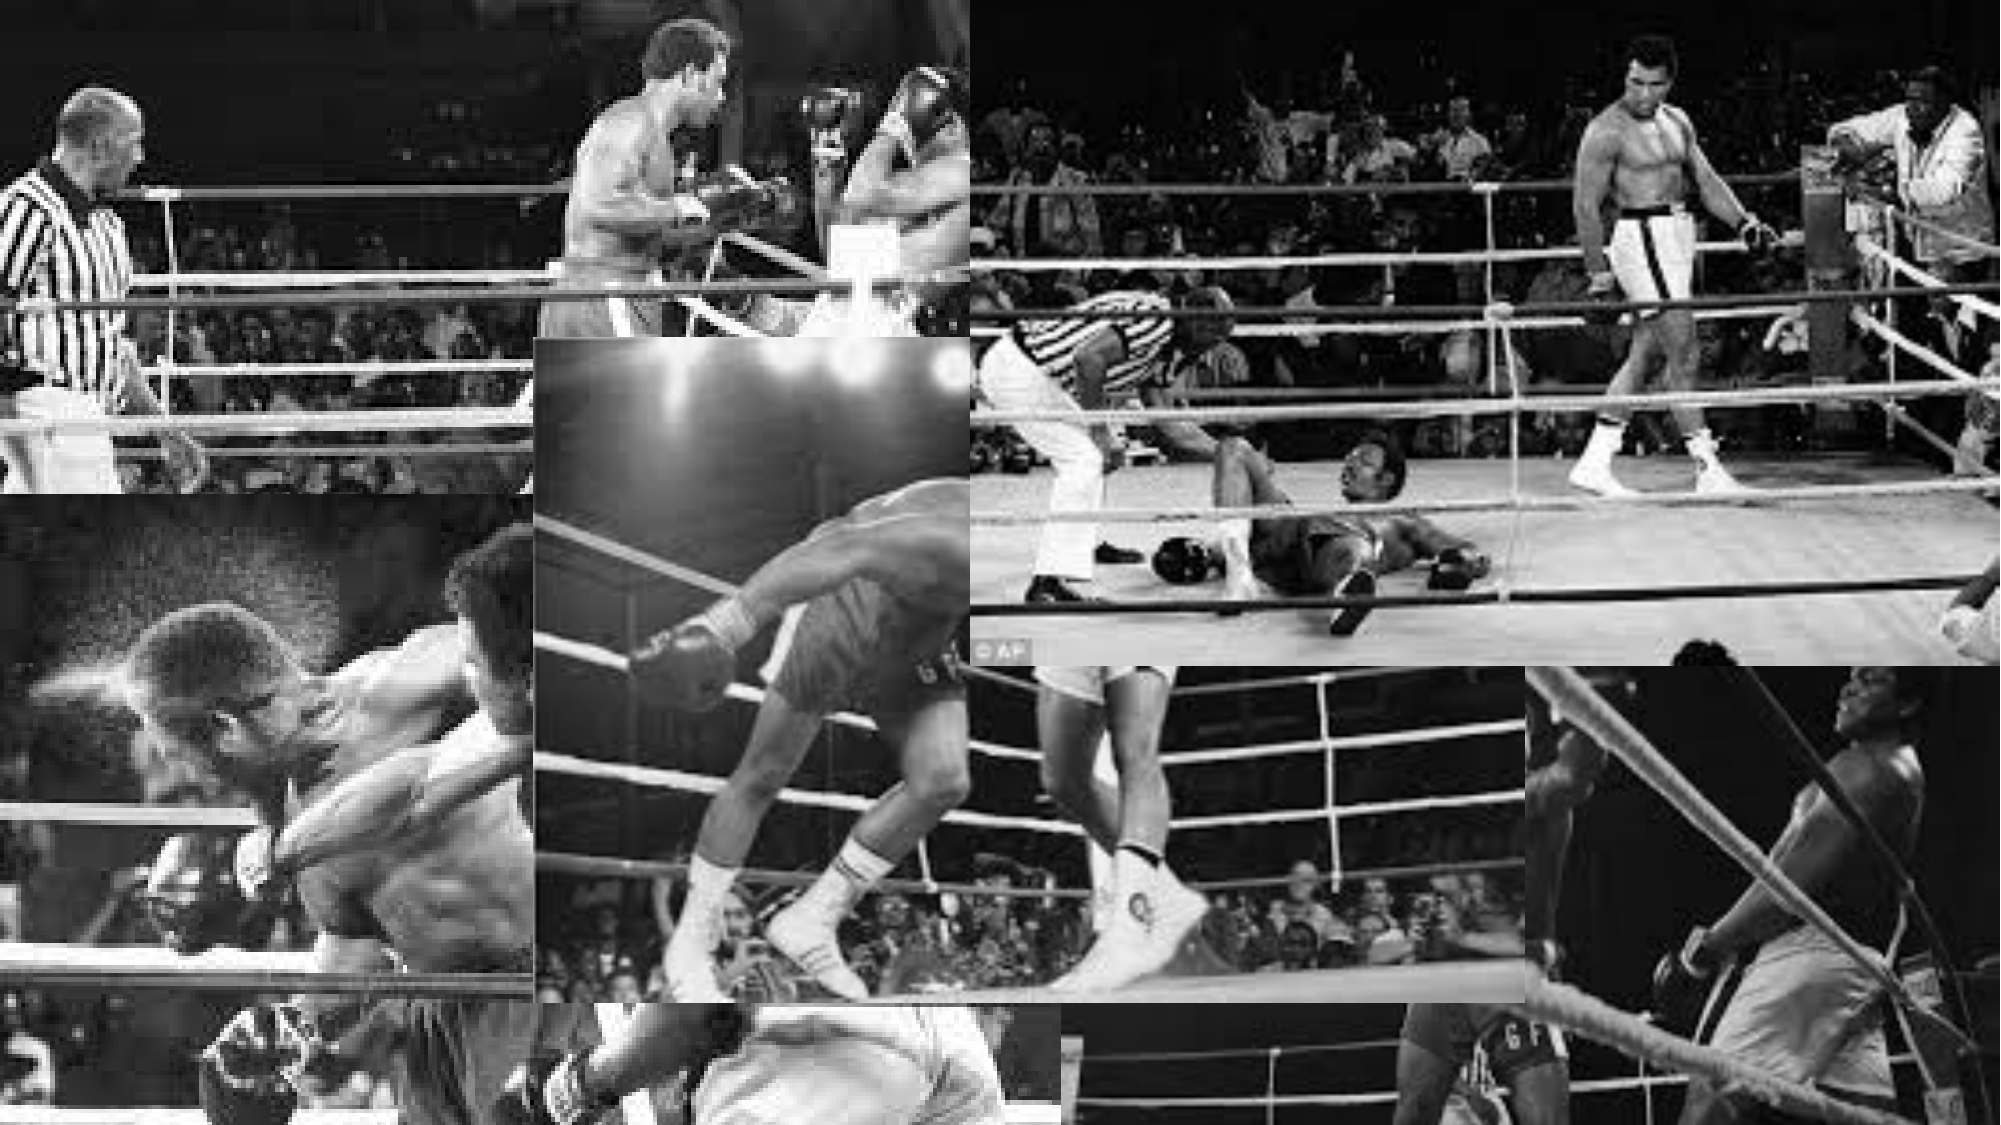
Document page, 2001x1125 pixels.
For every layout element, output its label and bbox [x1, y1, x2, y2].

picture [0, 0, 2000, 1125]
list [0, 0, 970, 494]
